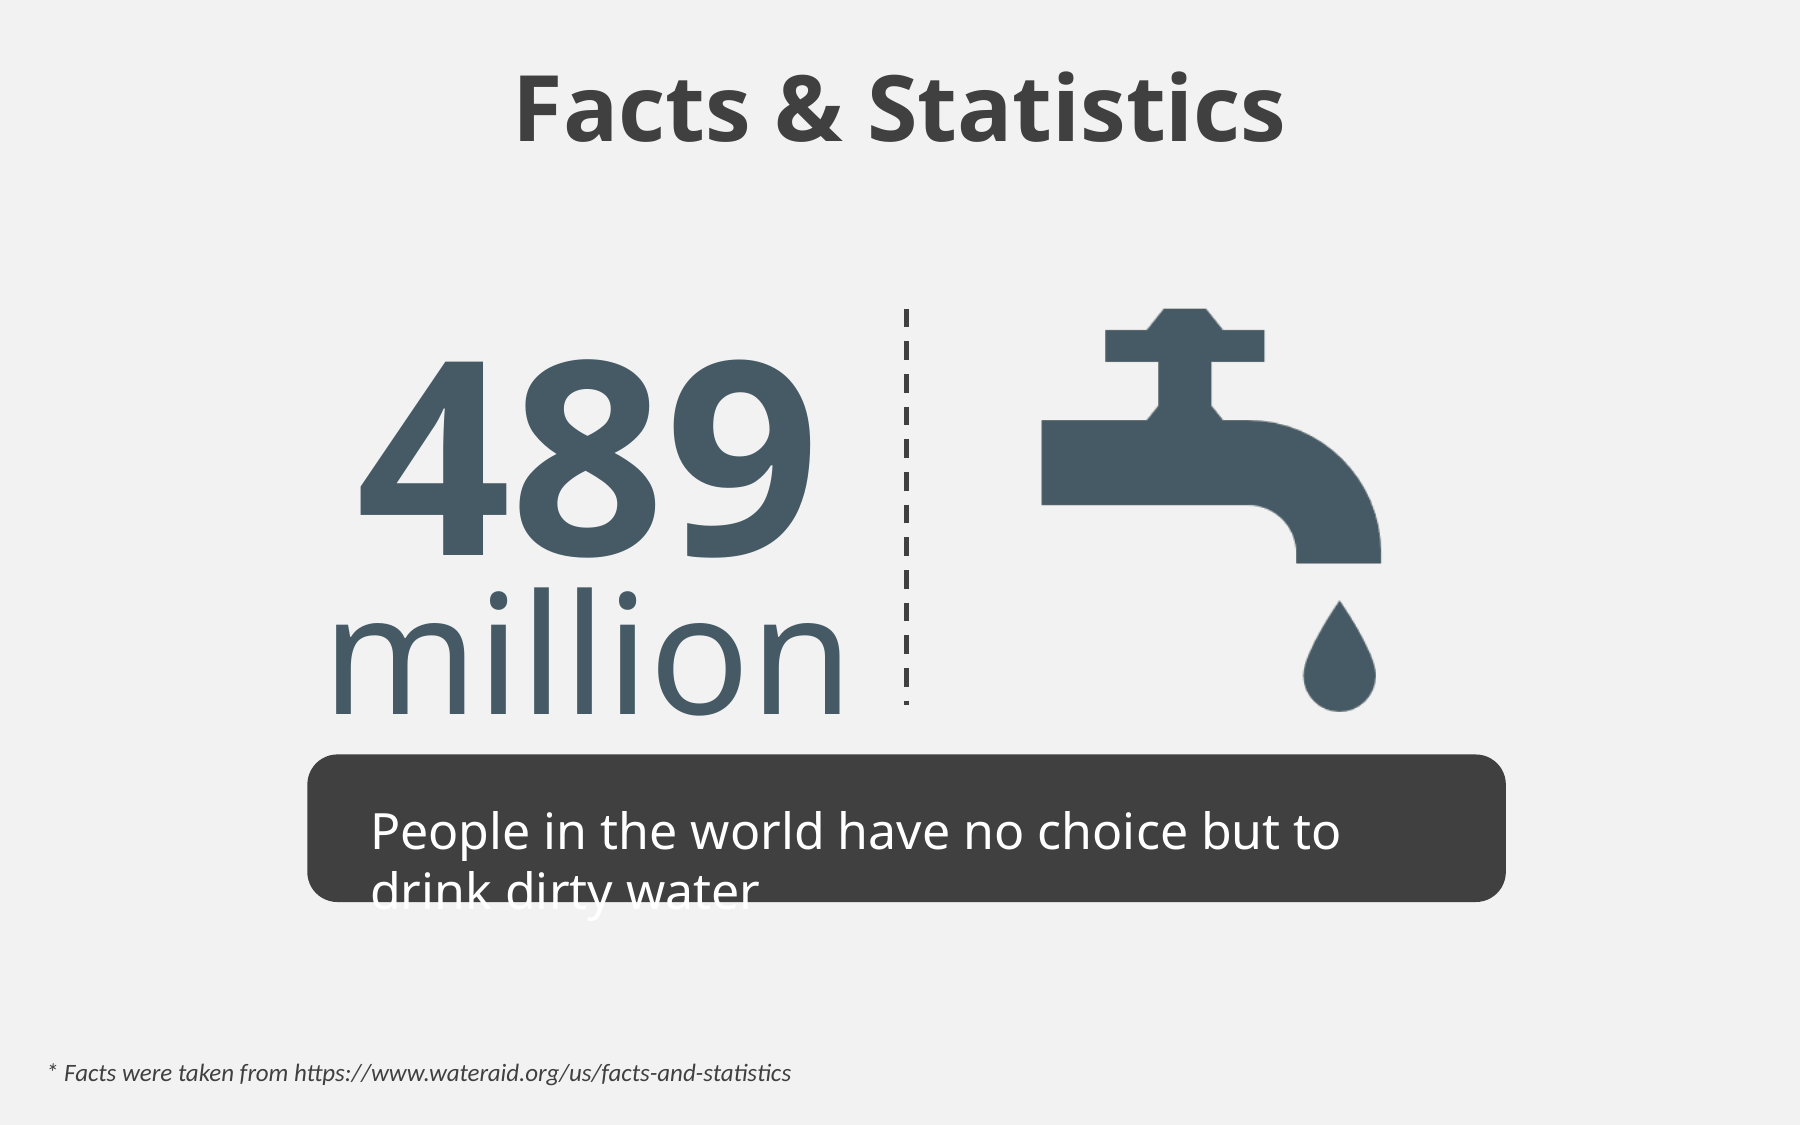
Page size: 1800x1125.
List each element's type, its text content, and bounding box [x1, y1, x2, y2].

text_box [356, 277, 820, 755]
picture [957, 256, 1466, 765]
text_box * Facts were taken from https://www.wateraid.org/us/facts-and-statistics [31, 1048, 808, 1094]
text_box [308, 755, 1505, 901]
text_box Facts & Statistics [37, 30, 1763, 194]
